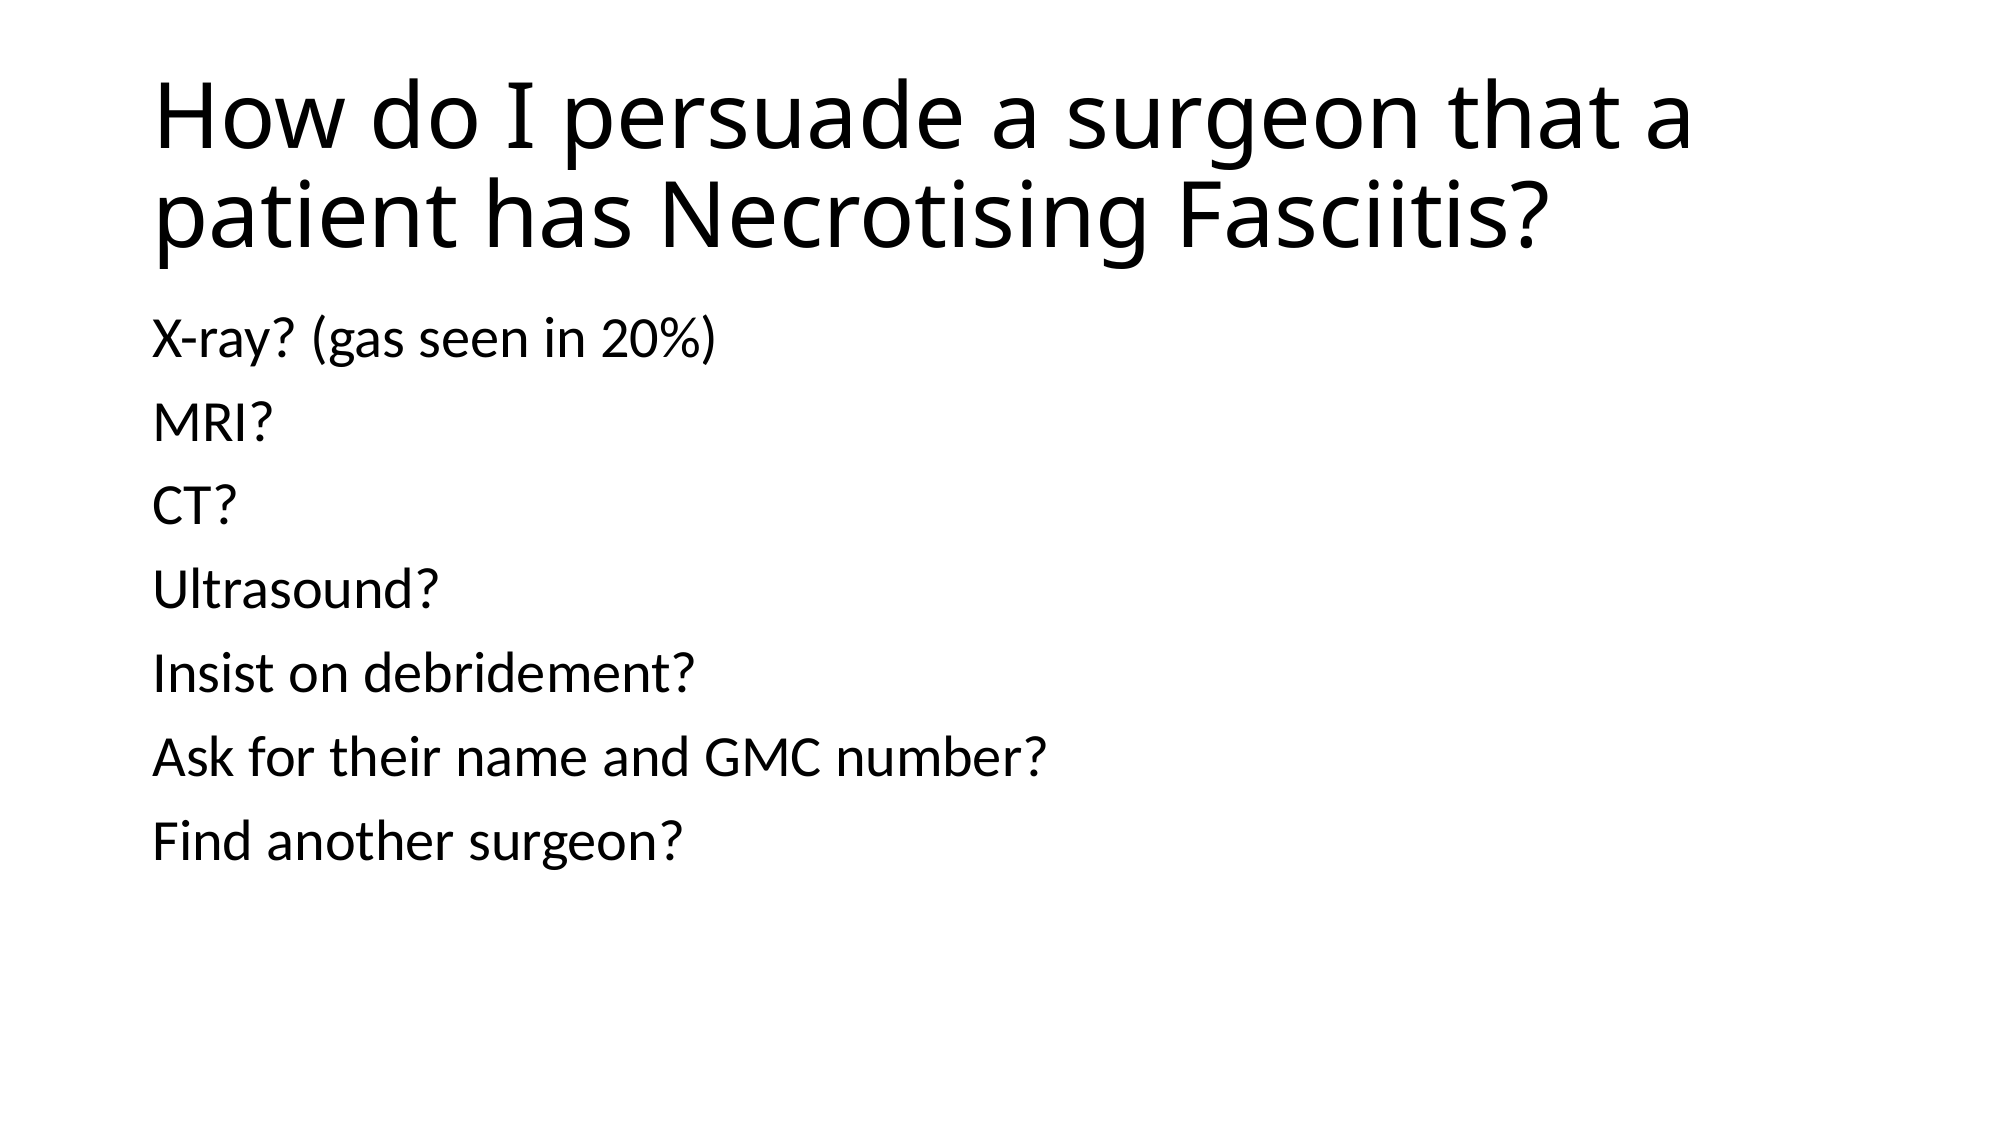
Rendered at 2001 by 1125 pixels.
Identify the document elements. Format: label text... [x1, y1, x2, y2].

title How do I persuade a surgeon that a patient has Necrotising Fasciitis? [137, 59, 1863, 278]
list X-ray? (gas seen in 20%) MRI? CT? Ultrasound? Insist on debridement? Ask for their name and GMC number? Find another surgeon? [137, 299, 1863, 1014]
